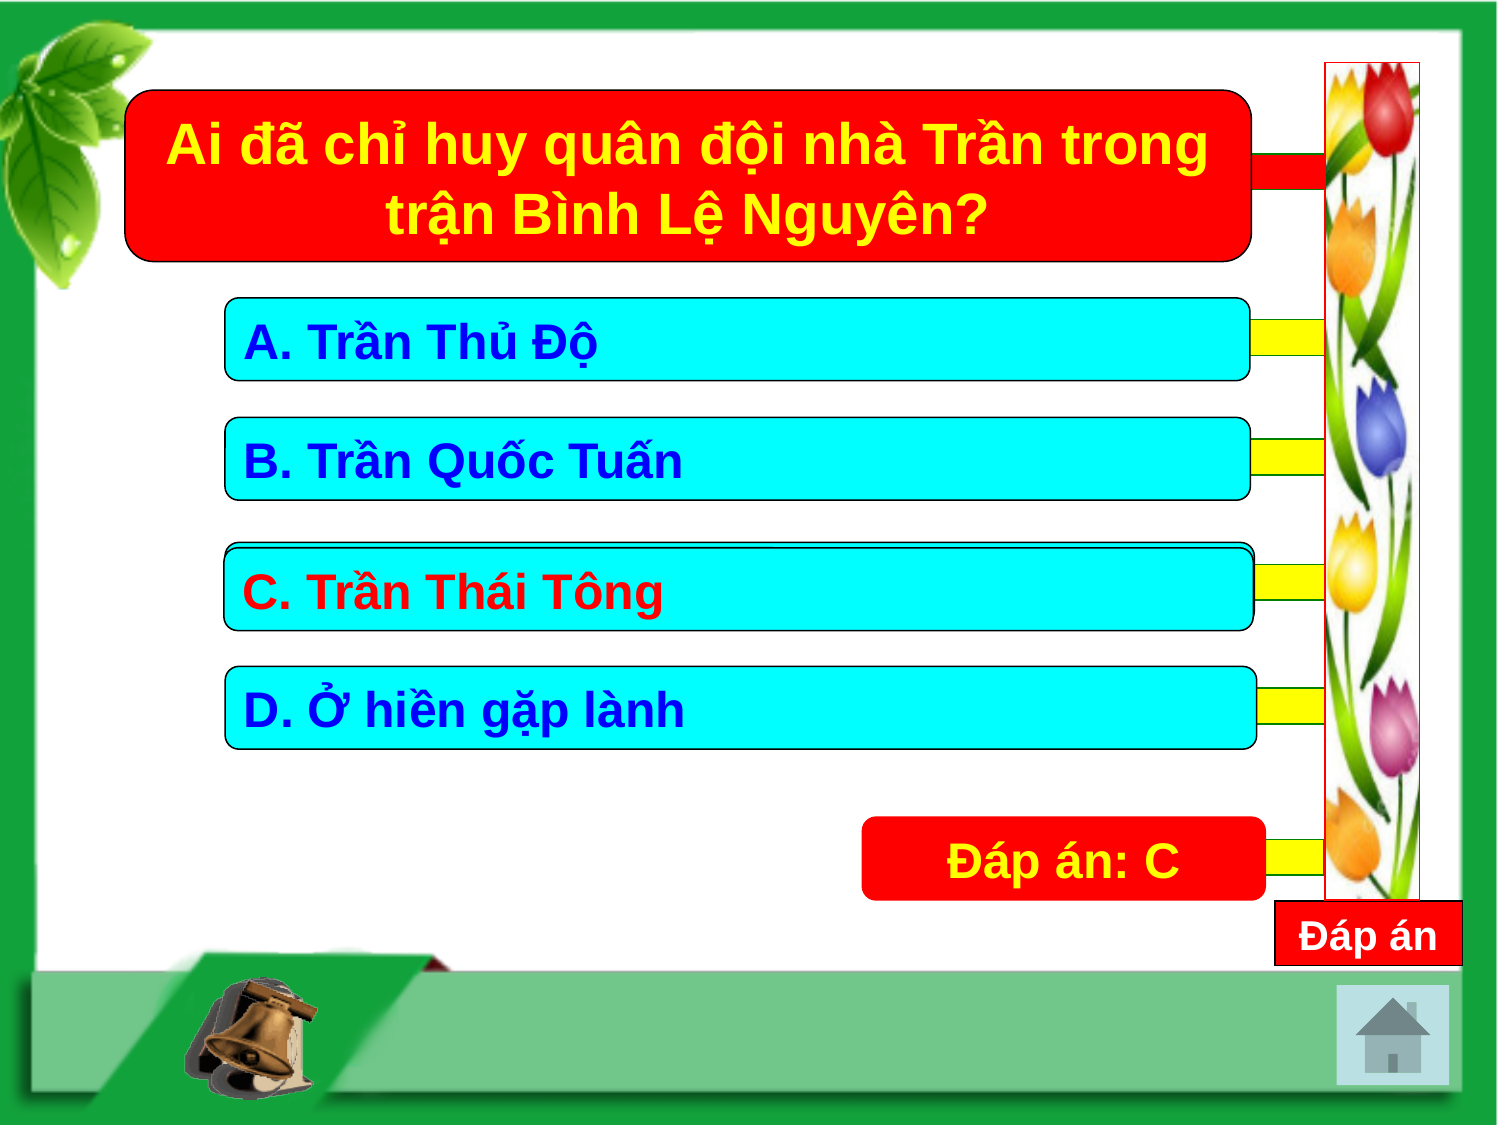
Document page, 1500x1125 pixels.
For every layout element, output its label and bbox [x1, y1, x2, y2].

text_box [224, 541, 1354, 626]
text_box [224, 416, 1350, 501]
text_box [862, 816, 1324, 901]
text_box [224, 297, 1338, 382]
text_box [224, 665, 1351, 750]
text_box [124, 89, 1363, 263]
picture [0, 0, 1500, 1125]
